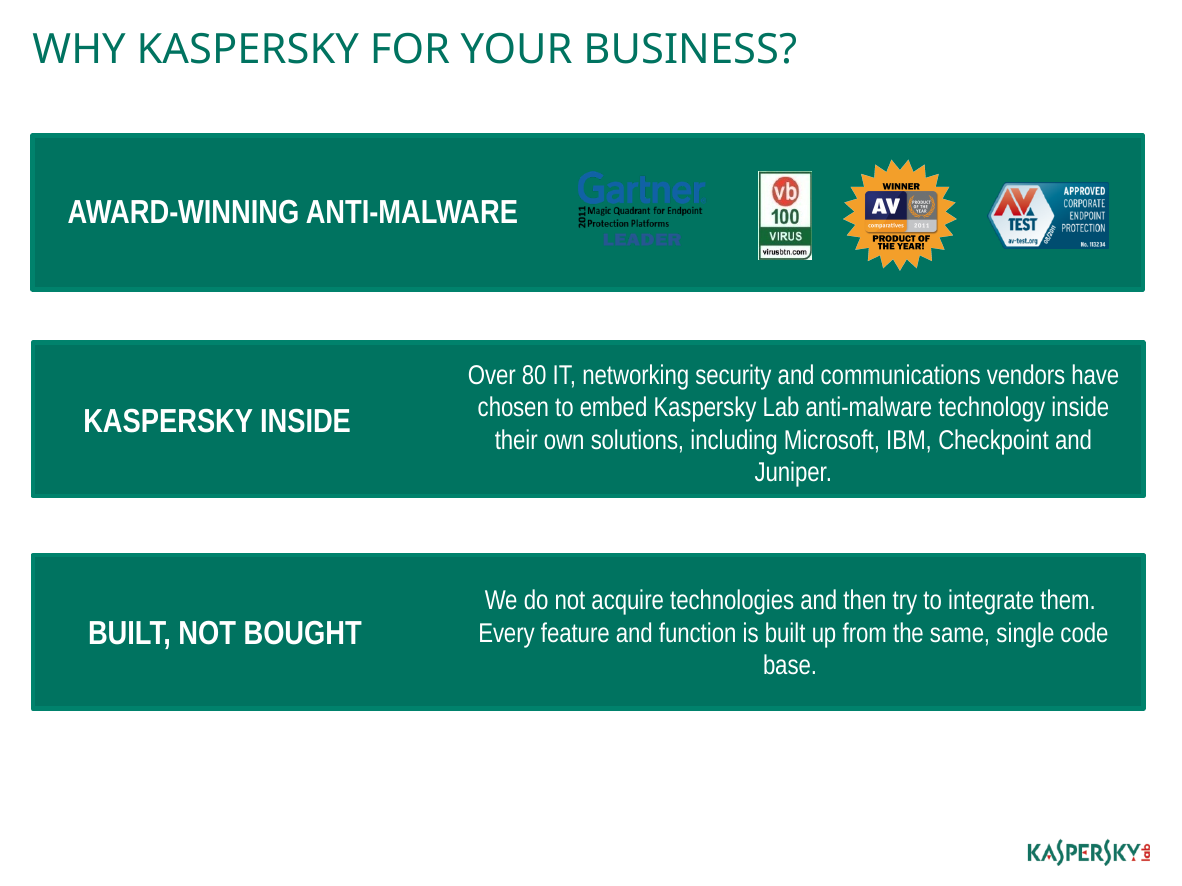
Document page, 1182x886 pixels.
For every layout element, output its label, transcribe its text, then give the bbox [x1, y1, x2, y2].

text_box [31, 340, 1145, 498]
text_box KASPERSKY INSIDE [68, 391, 367, 447]
picture [1027, 838, 1150, 866]
text_box [31, 553, 1145, 711]
text_box We do not acquire technologies and then try to integrate them. Every feature and function is built up from the same, single code base. [446, 575, 1140, 688]
title Why Kaspersky for your business? [32, 23, 1121, 134]
picture [1094, 187, 1104, 194]
text_box AWARD-WINNING ANTI-MALWARE [53, 183, 543, 238]
text_box [30, 134, 1145, 291]
picture [1093, 212, 1100, 219]
picture [843, 159, 957, 272]
picture [572, 171, 711, 260]
picture [1045, 226, 1055, 243]
text_box BUILT, NOT BOUGHT [73, 604, 378, 659]
picture [987, 181, 1064, 250]
picture [1065, 187, 1091, 194]
picture [758, 171, 813, 260]
text_box Over 80 IT, networking security and communications vendors have chosen to embed Kaspersky Lab anti-malware technology inside their own solutions, including Microsoft, IBM, Checkpoint and Juniper. [446, 349, 1140, 495]
